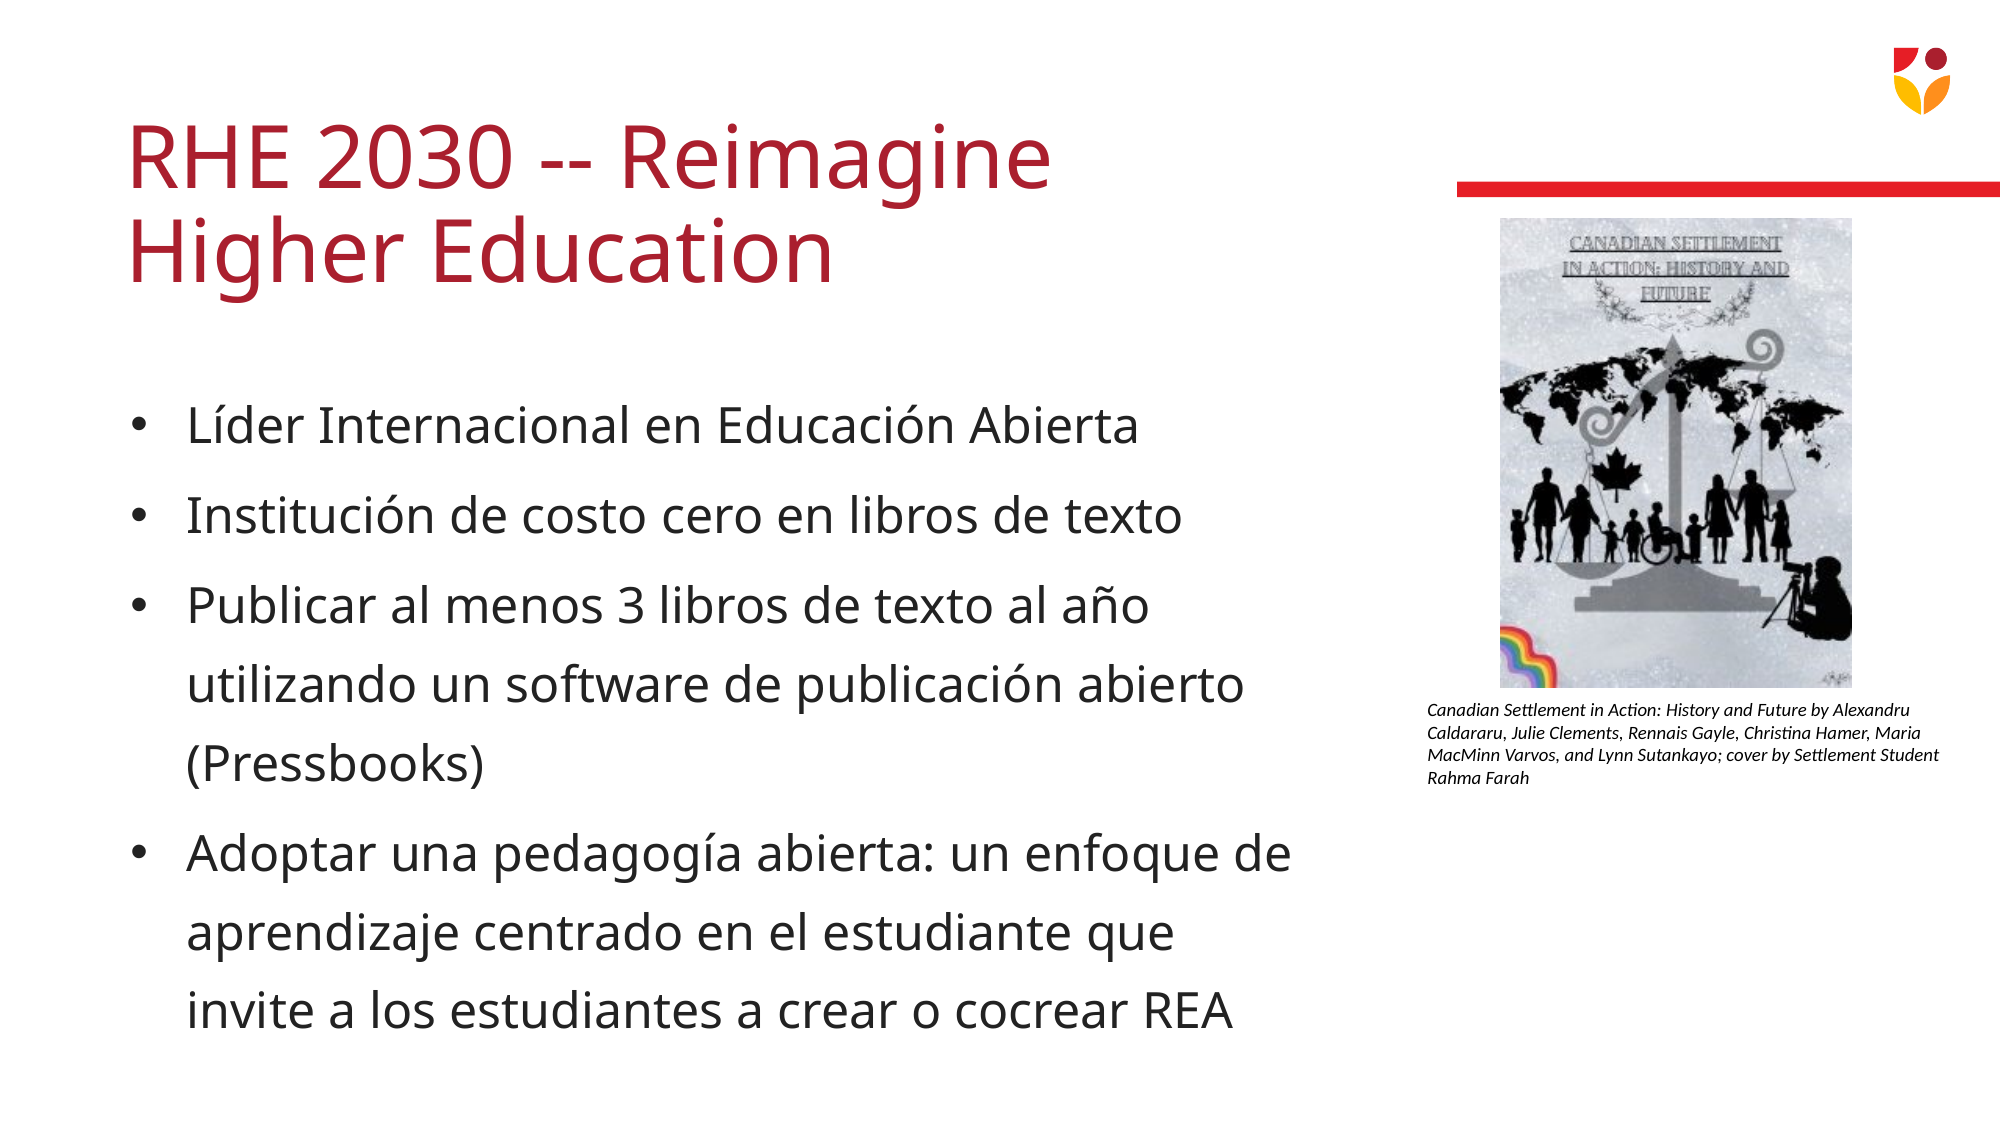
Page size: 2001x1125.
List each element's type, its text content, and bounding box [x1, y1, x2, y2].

picture [1499, 218, 1852, 688]
picture [1883, 39, 1957, 123]
subtitle Líder Internacional en Educación Abierta Institución de costo cero en libros de texto Publicar al menos 3 libros de texto al año utilizando un software de publicación abierto (Pressbooks) Adoptar una pedagogía abierta: un enfoque de aprendizaje centrado en el estudiante que invite a los estudiantes a crear o cocrear REA [128, 375, 1305, 1125]
text_box Canadian Settlement in Action: History and Future by Alexandru Caldararu, Julie Clements, Rennais Gayle, Christina Hamer, Maria MacMinn Varvos, and Lynn Sutankayo; cover by Settlement Student Rahma Farah [1412, 690, 1988, 796]
title RHE 2030 -- Reimagine Higher Education [125, 112, 1305, 325]
